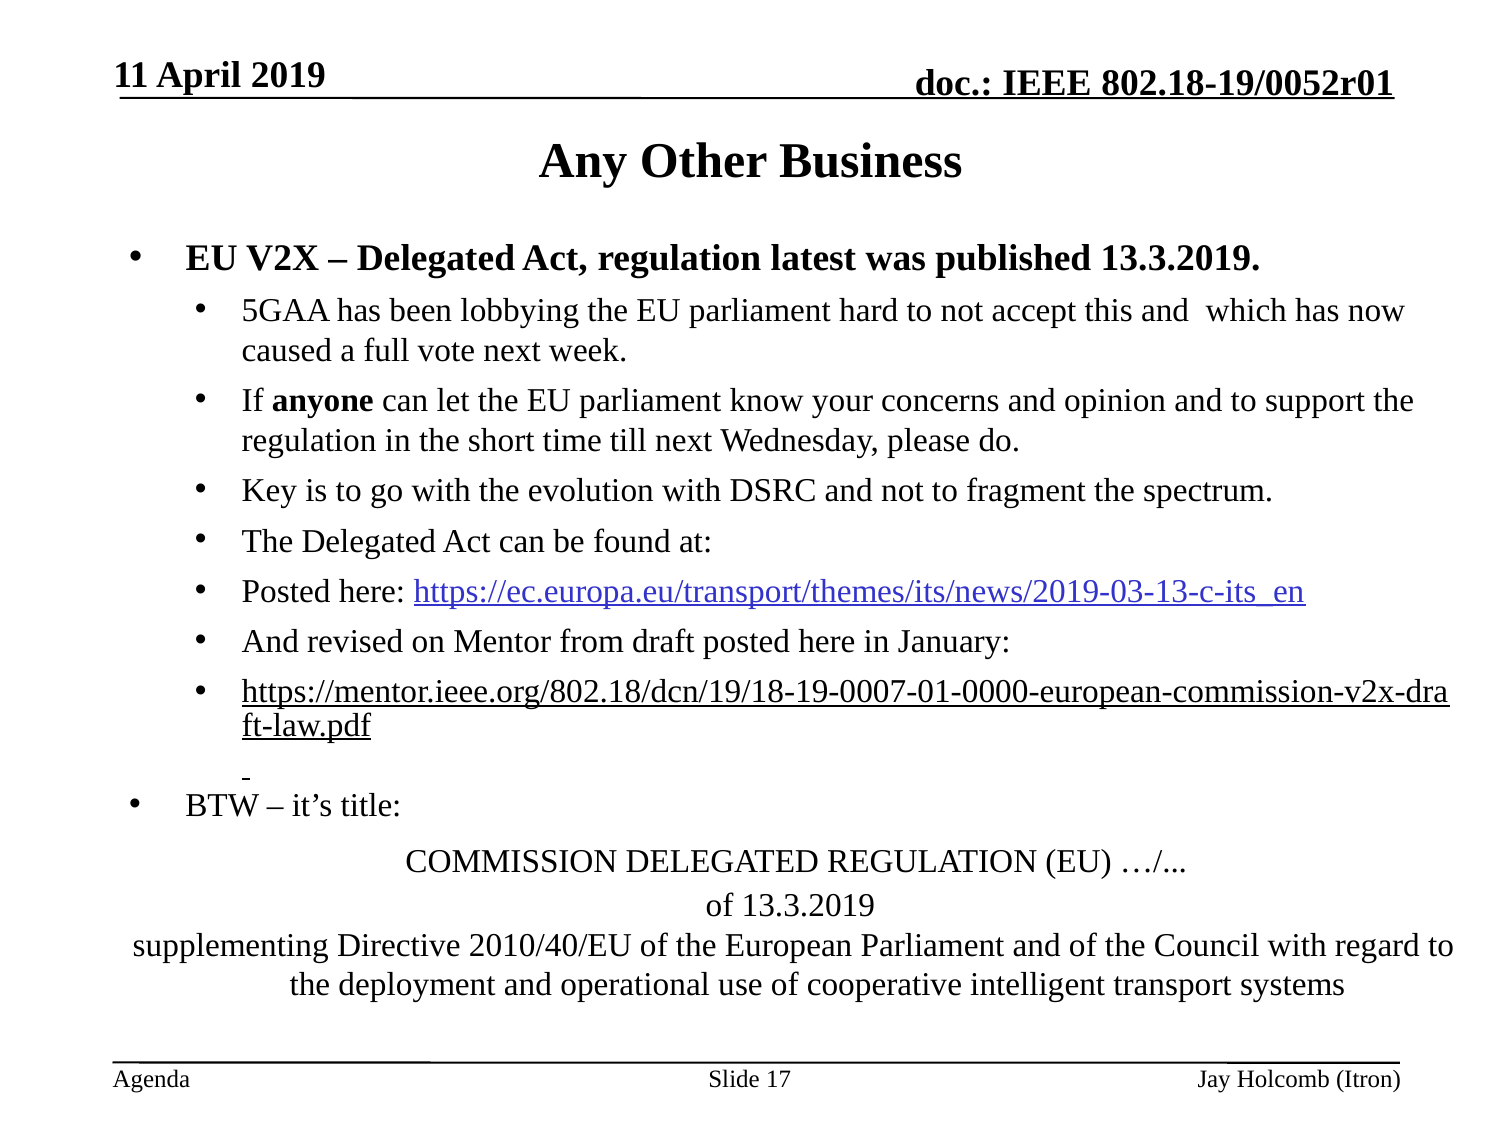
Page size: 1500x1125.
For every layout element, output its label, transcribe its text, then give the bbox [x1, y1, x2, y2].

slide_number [113, 62, 463, 96]
title Any Other Business [113, 101, 1389, 187]
list EU V2X – Delegated Act, regulation latest was published 13.3.2019. 5GAA has been lobbying the EU parliament hard to not accept this and which has now caused a full vote next week. If anyone can let the EU parliament know your concerns and opinion and to support the regulation in the short time till next Wednesday, please do. Key is to go with the evolution with DSRC and not to fragment the spectrum. The Delegated Act can be found at: Posted here: https://ec.europa.eu/transport/themes/its/news/2019-03-13-c-its_en And revised on Mentor from draft posted here in January: https://mentor.ieee.org/802.18/dcn/19/18-19-0007-01-0000-european-commission-v2x-draft-law.pdf BTW – it’s title: COMMISSION DELEGATED REGULATION (EU) …/... of 13.3.2019 supplementing Directive 2010/40/EU of the European Parliament and of the Council with regard to the deployment and operational use of cooperative intelligent transport systems [113, 187, 1476, 1063]
slide_number Slide 17 [699, 1061, 800, 1123]
footer Jay Holcomb (Itron) [878, 1061, 1402, 1093]
